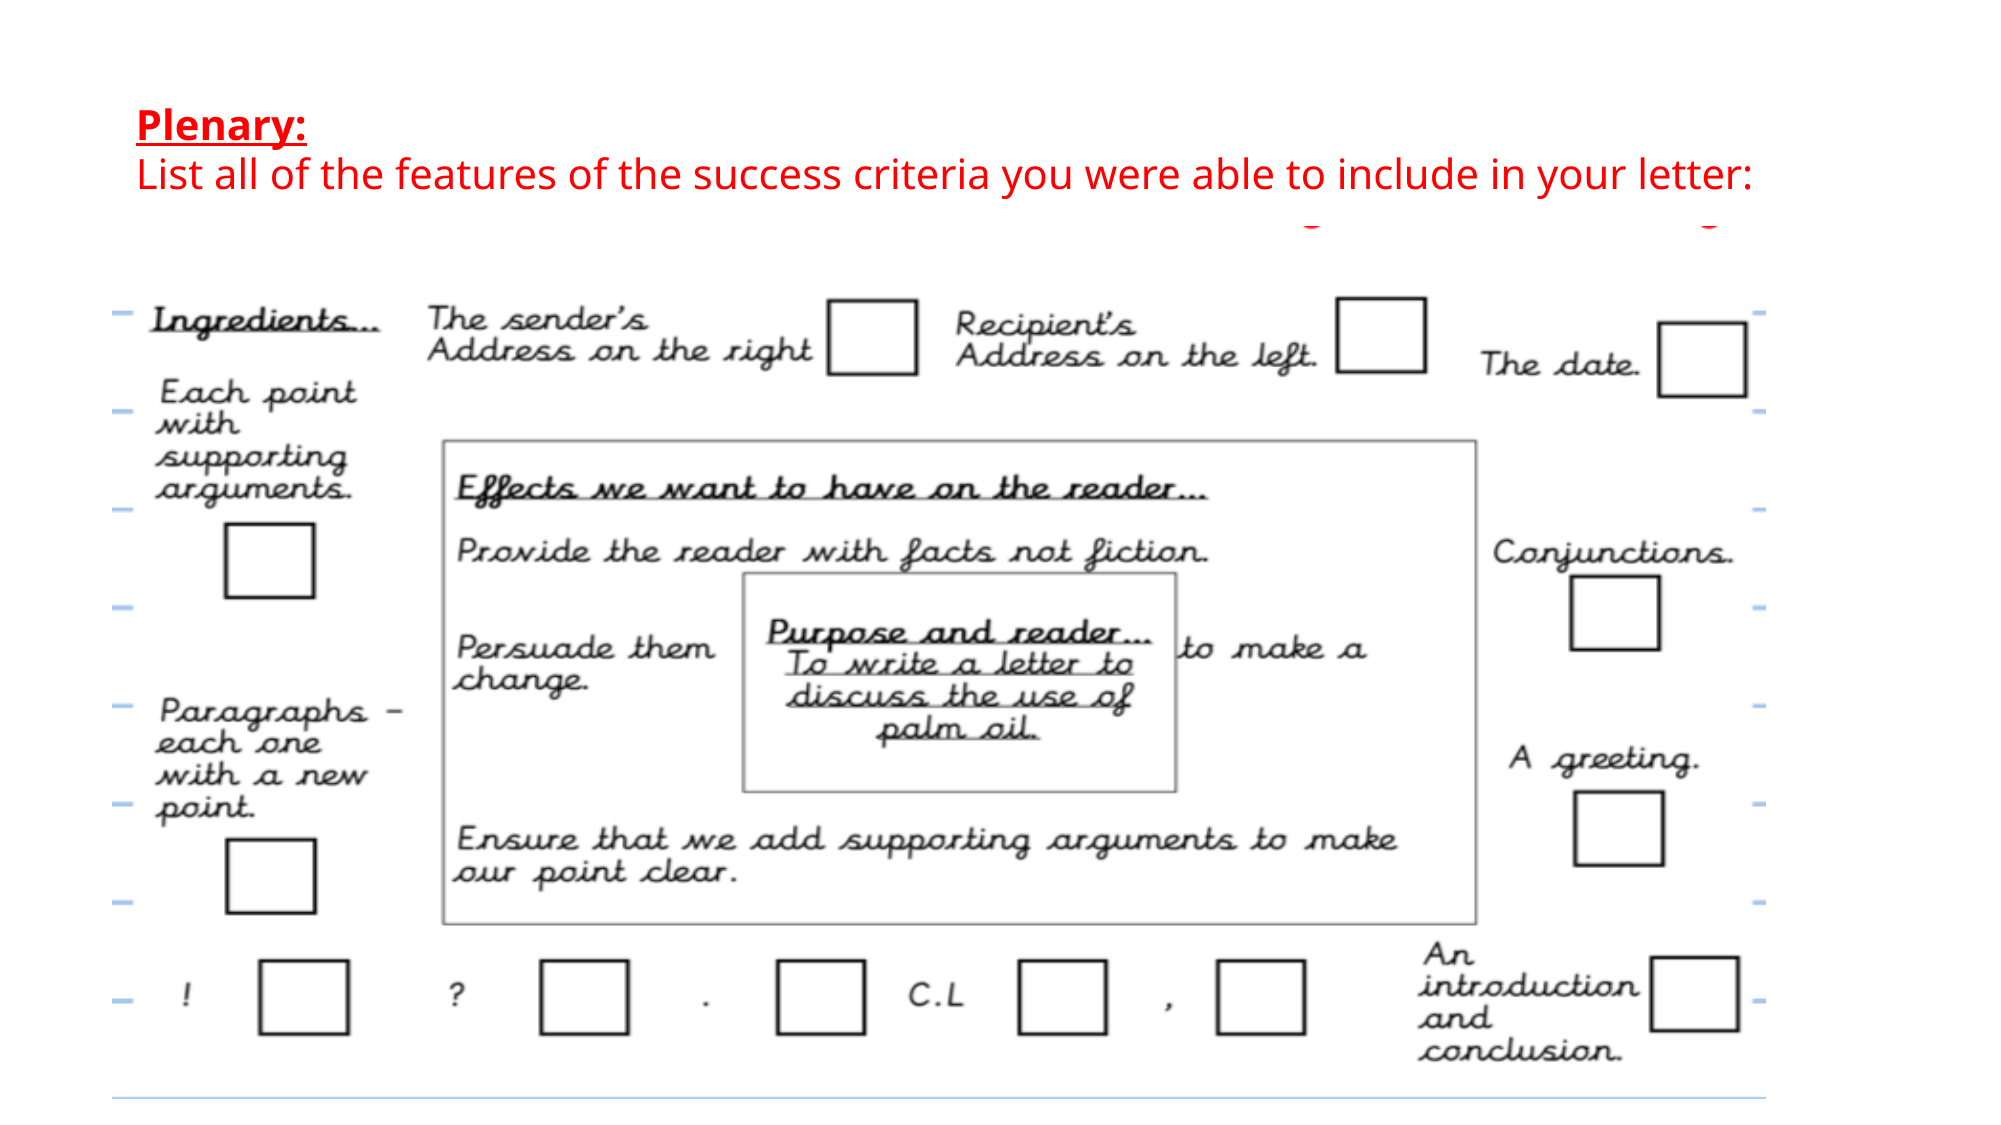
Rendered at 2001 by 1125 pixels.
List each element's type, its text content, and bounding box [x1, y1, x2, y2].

text_box Plenary: List all of the features of the success criteria you were able to include in your letter: [121, 90, 1770, 206]
picture [112, 226, 1766, 1099]
